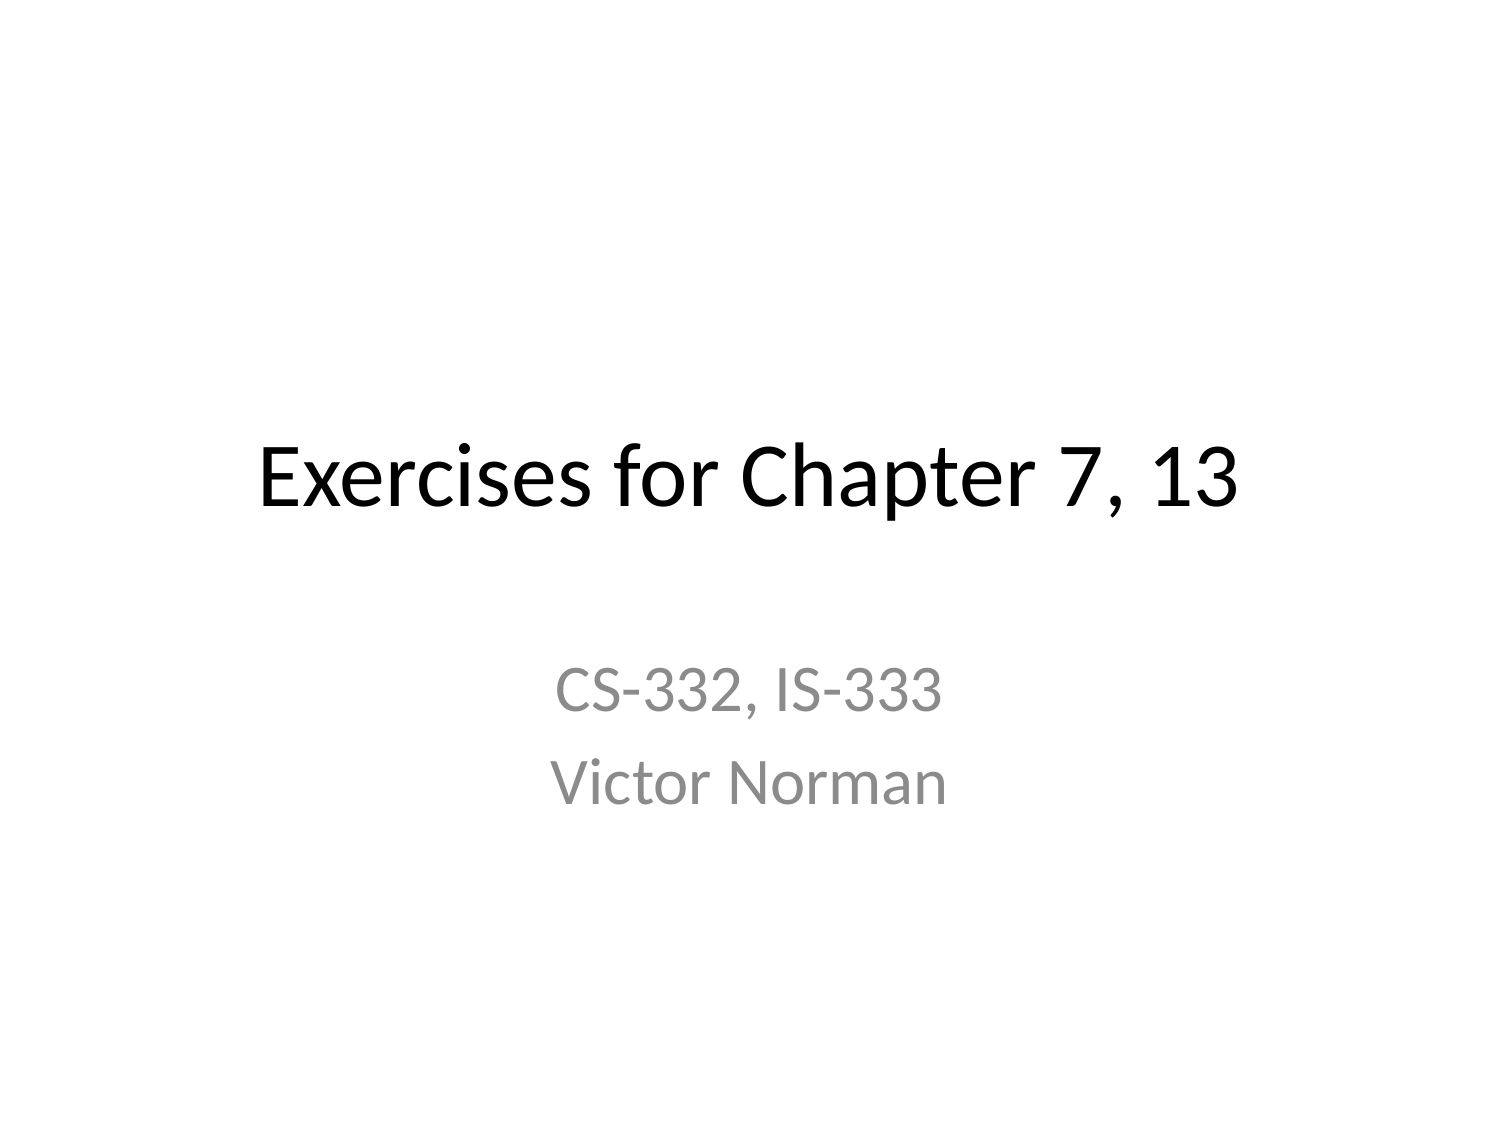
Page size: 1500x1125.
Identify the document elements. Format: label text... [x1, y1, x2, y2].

subtitle CS-332, IS-333 Victor Norman [225, 637, 1275, 925]
title Exercises for Chapter 7, 13 [112, 349, 1388, 591]
